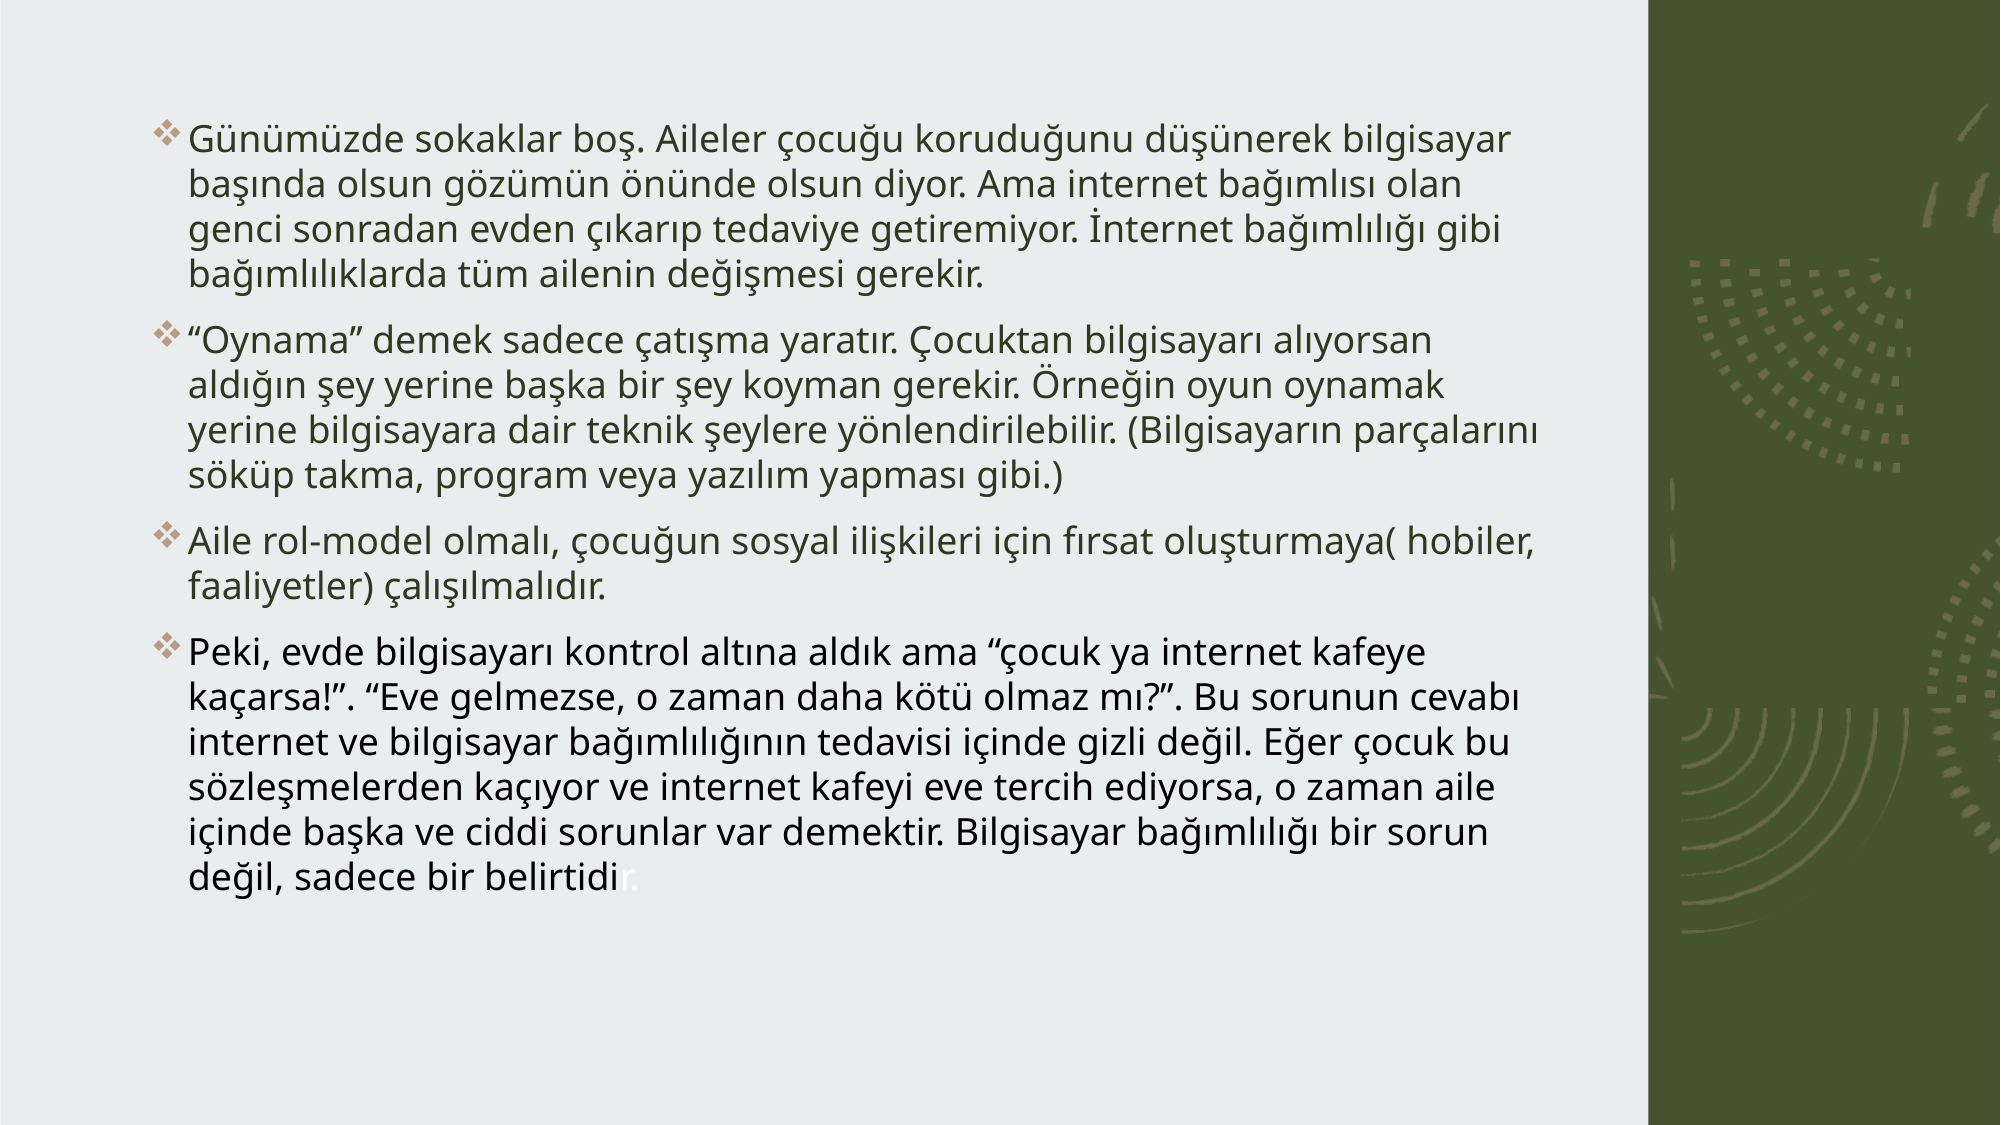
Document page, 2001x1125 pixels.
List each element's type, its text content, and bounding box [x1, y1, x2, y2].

text_box [1647, 0, 2000, 1125]
text_box [0, 0, 1647, 1125]
list Günümüzde sokaklar boş. Aileler çocuğu koruduğunu düşünerek bilgisayar başında olsun gözümün önünde olsun diyor. Ama internet bağımlısı olan genci sonradan evden çıkarıp tedaviye getiremiyor. İnternet bağımlılığı gibi bağımlılıklarda tüm ailenin değişmesi gerekir. ‘‘Oynama’’ demek sadece çatışma yaratır. Çocuktan bilgisayarı alıyorsan aldığın şey yerine başka bir şey koyman gerekir. Örneğin oyun oynamak yerine bilgisayara dair teknik şeylere yönlendirilebilir. (Bilgisayarın parçalarını söküp takma, program veya yazılım yapması gibi.) Aile rol-model olmalı, çocuğun sosyal ilişkileri için fırsat oluşturmaya( hobiler, faaliyetler) çalışılmalıdır. Peki, evde bilgisayarı kontrol altına aldık ama “çocuk ya internet kafeye kaçarsa!”. “Eve gelmezse, o zaman daha kötü olmaz mı?”. Bu sorunun cevabı internet ve bilgisayar bağımlılığının tedavisi içinde gizli değil. Eğer çocuk bu sözleşmelerden kaçıyor ve internet kafeyi eve tercih ediyorsa, o zaman aile içinde başka ve ciddi sorunlar var demektir. Bilgisayar bağımlılığı bir sorun değil, sadece bir belirtidir. [135, 107, 1573, 1003]
